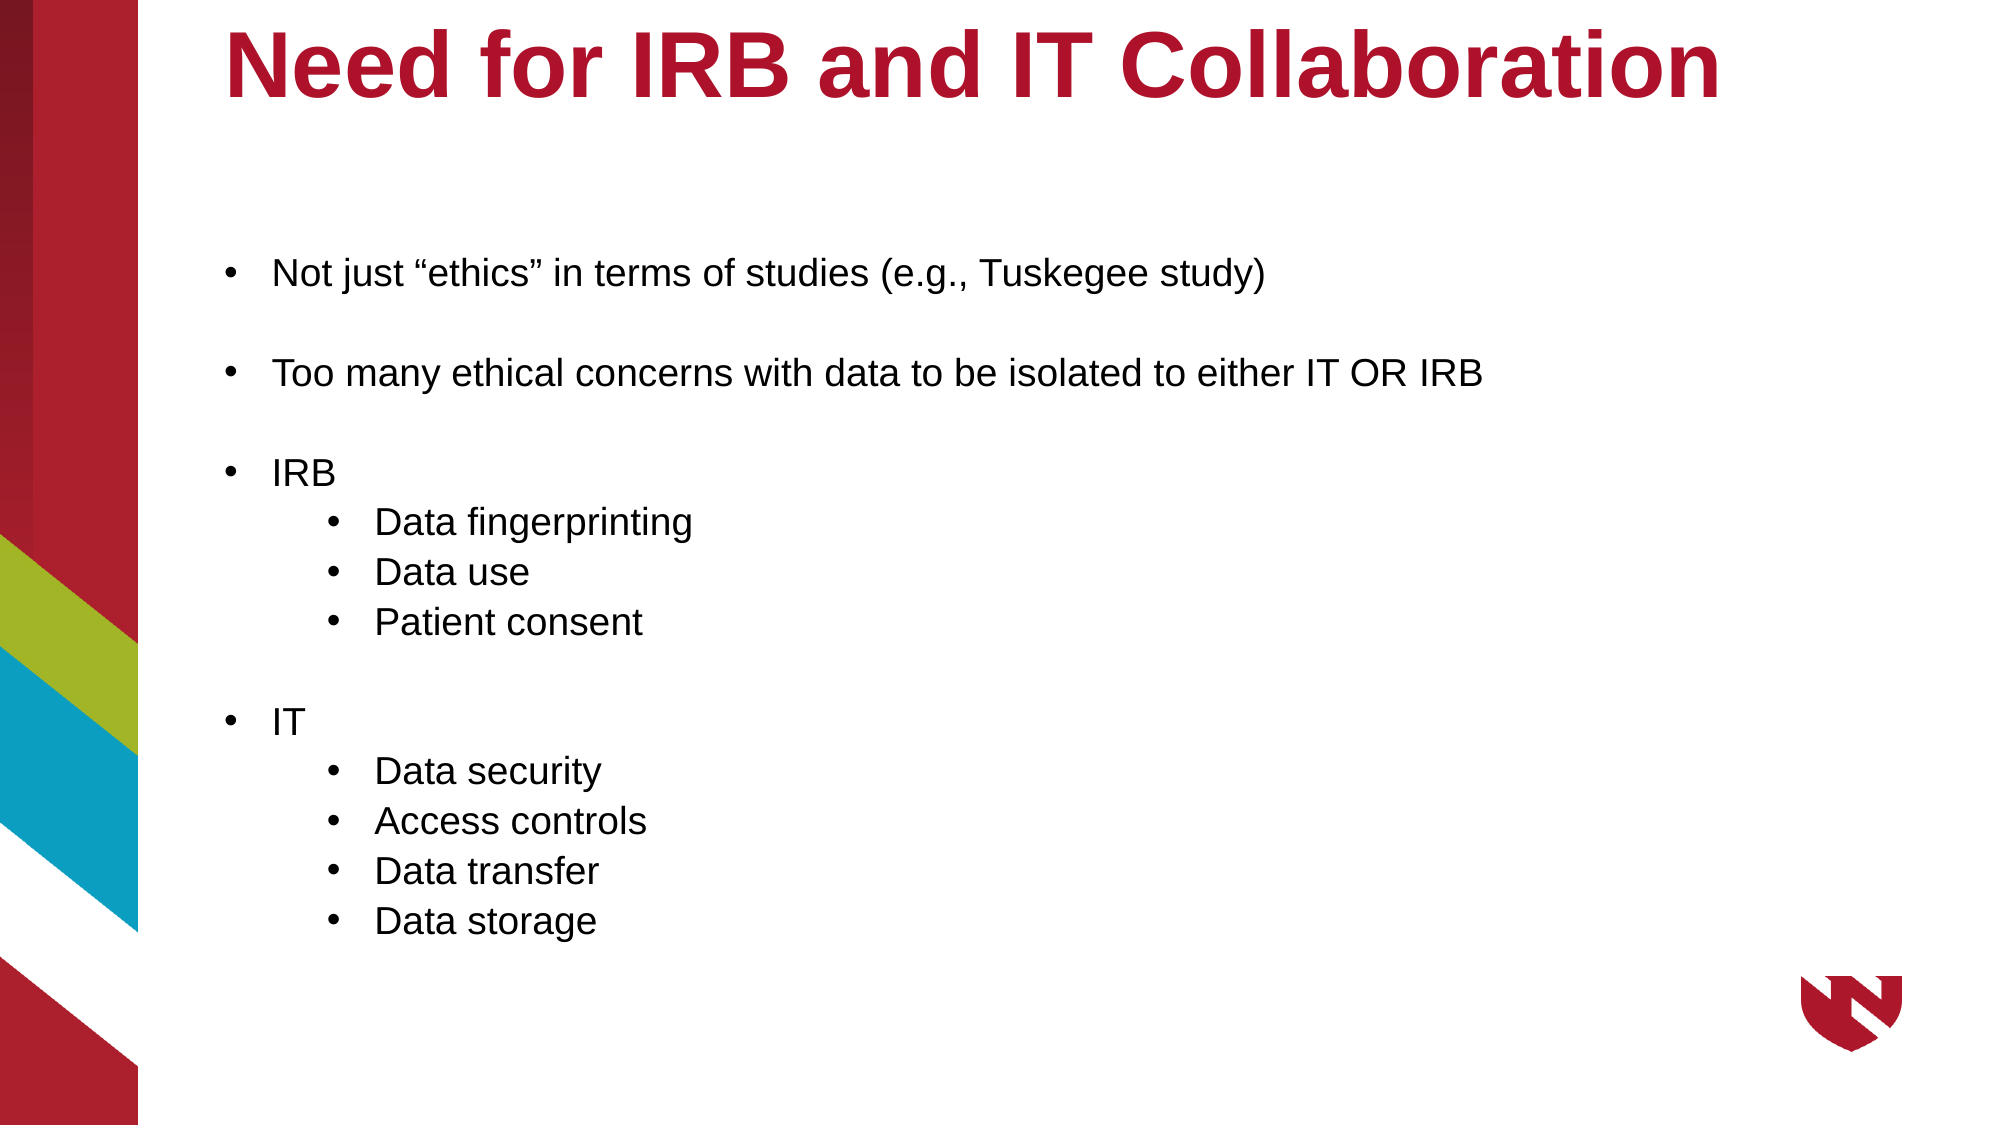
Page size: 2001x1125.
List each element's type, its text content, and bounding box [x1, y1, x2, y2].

title Need for IRB and IT Collaboration [209, 64, 1873, 219]
list Not just “ethics” in terms of studies (e.g., Tuskegee study) Too many ethical concerns with data to be isolated to either IT OR IRB IRB Data fingerprinting Data use Patient consent IT Data security Access controls Data transfer Data storage [209, 245, 1802, 957]
picture [0, 0, 2000, 1125]
